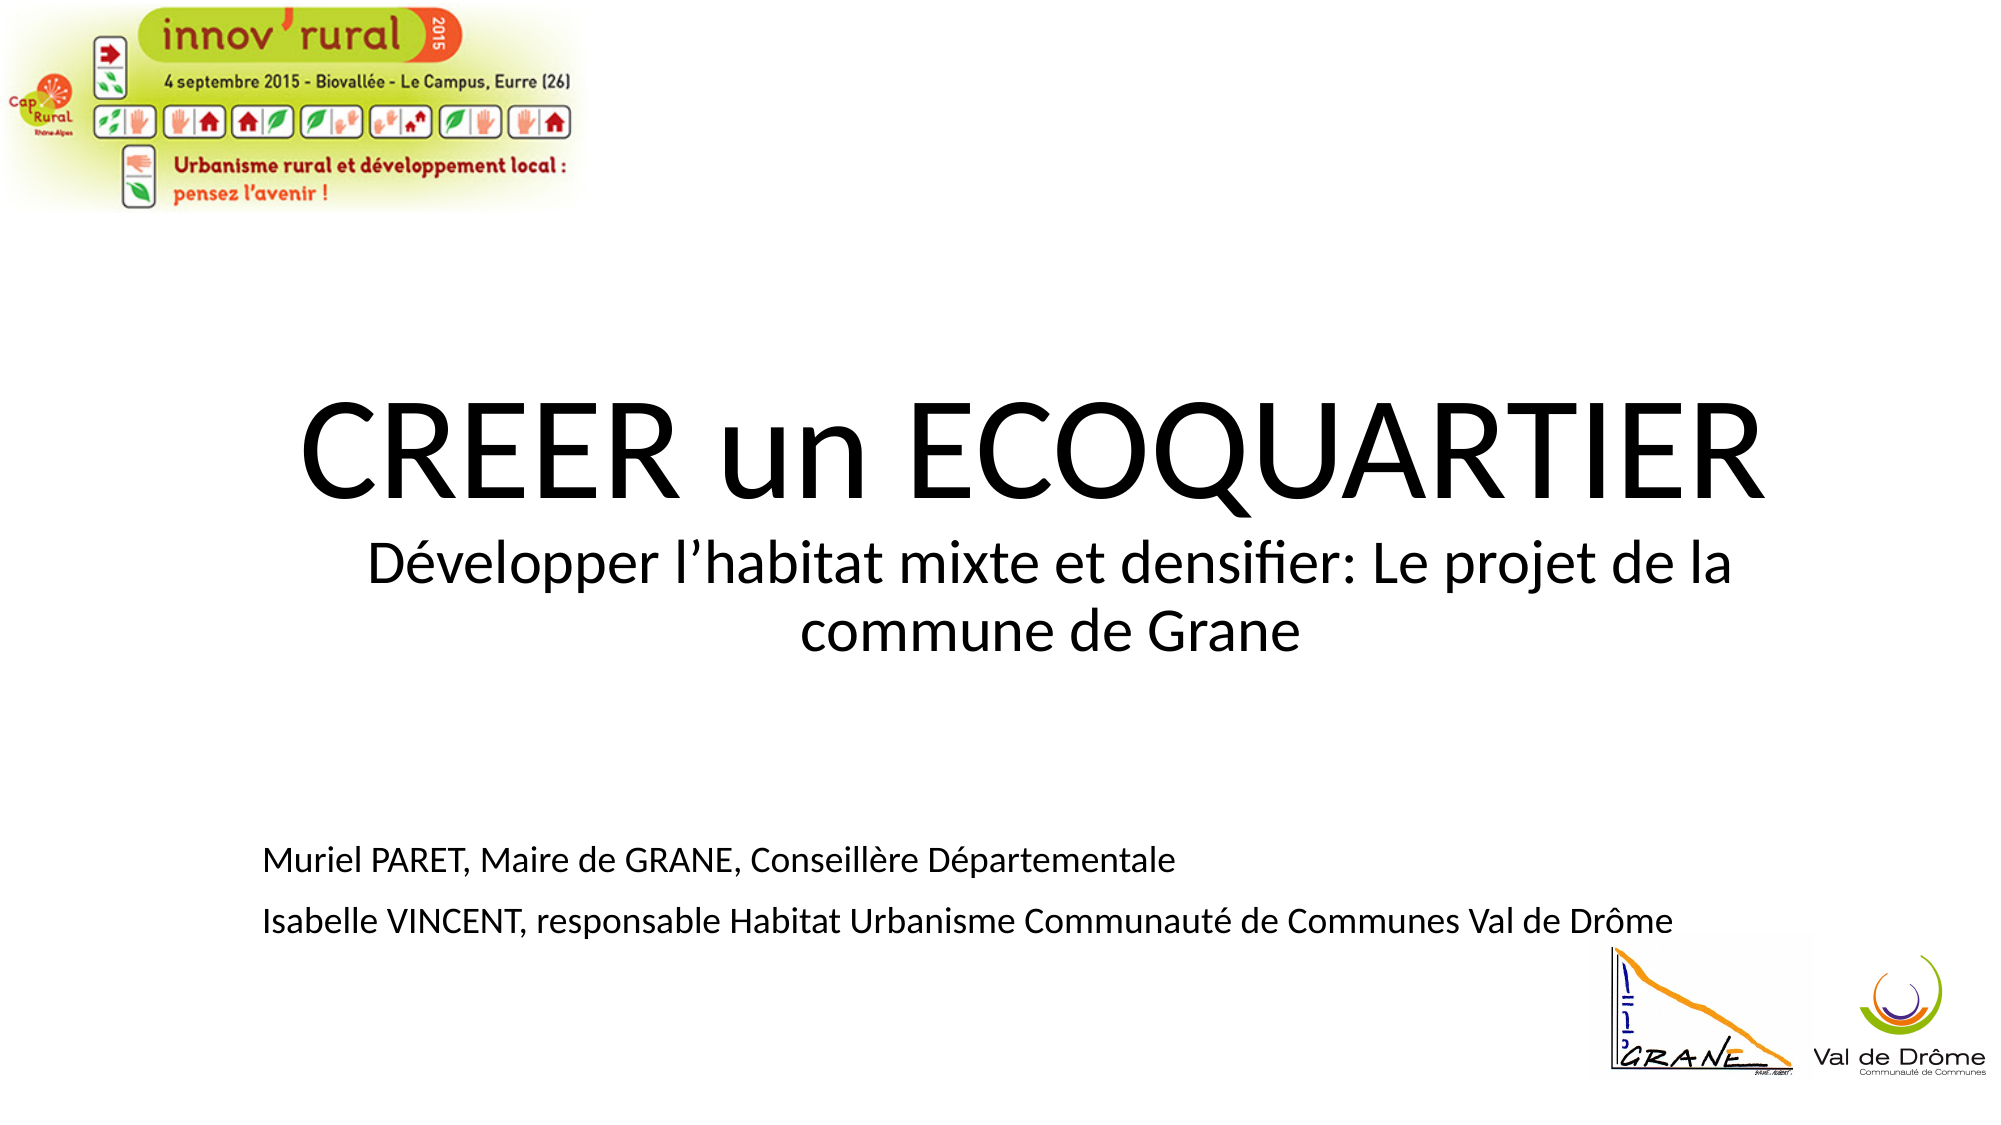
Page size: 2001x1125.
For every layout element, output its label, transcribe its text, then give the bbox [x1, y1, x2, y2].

picture [1590, 933, 2000, 1085]
subtitle CREER un ECOQUARTIER Développer l’habitat mixte et densifier: Le projet de la commune de Grane Muriel PARET, Maire de GRANE, Conseillère Départementale Isabelle VINCENT, responsable Habitat Urbanisme Communauté de Communes Val de Drôme [247, 362, 1855, 1048]
picture [0, 3, 588, 213]
